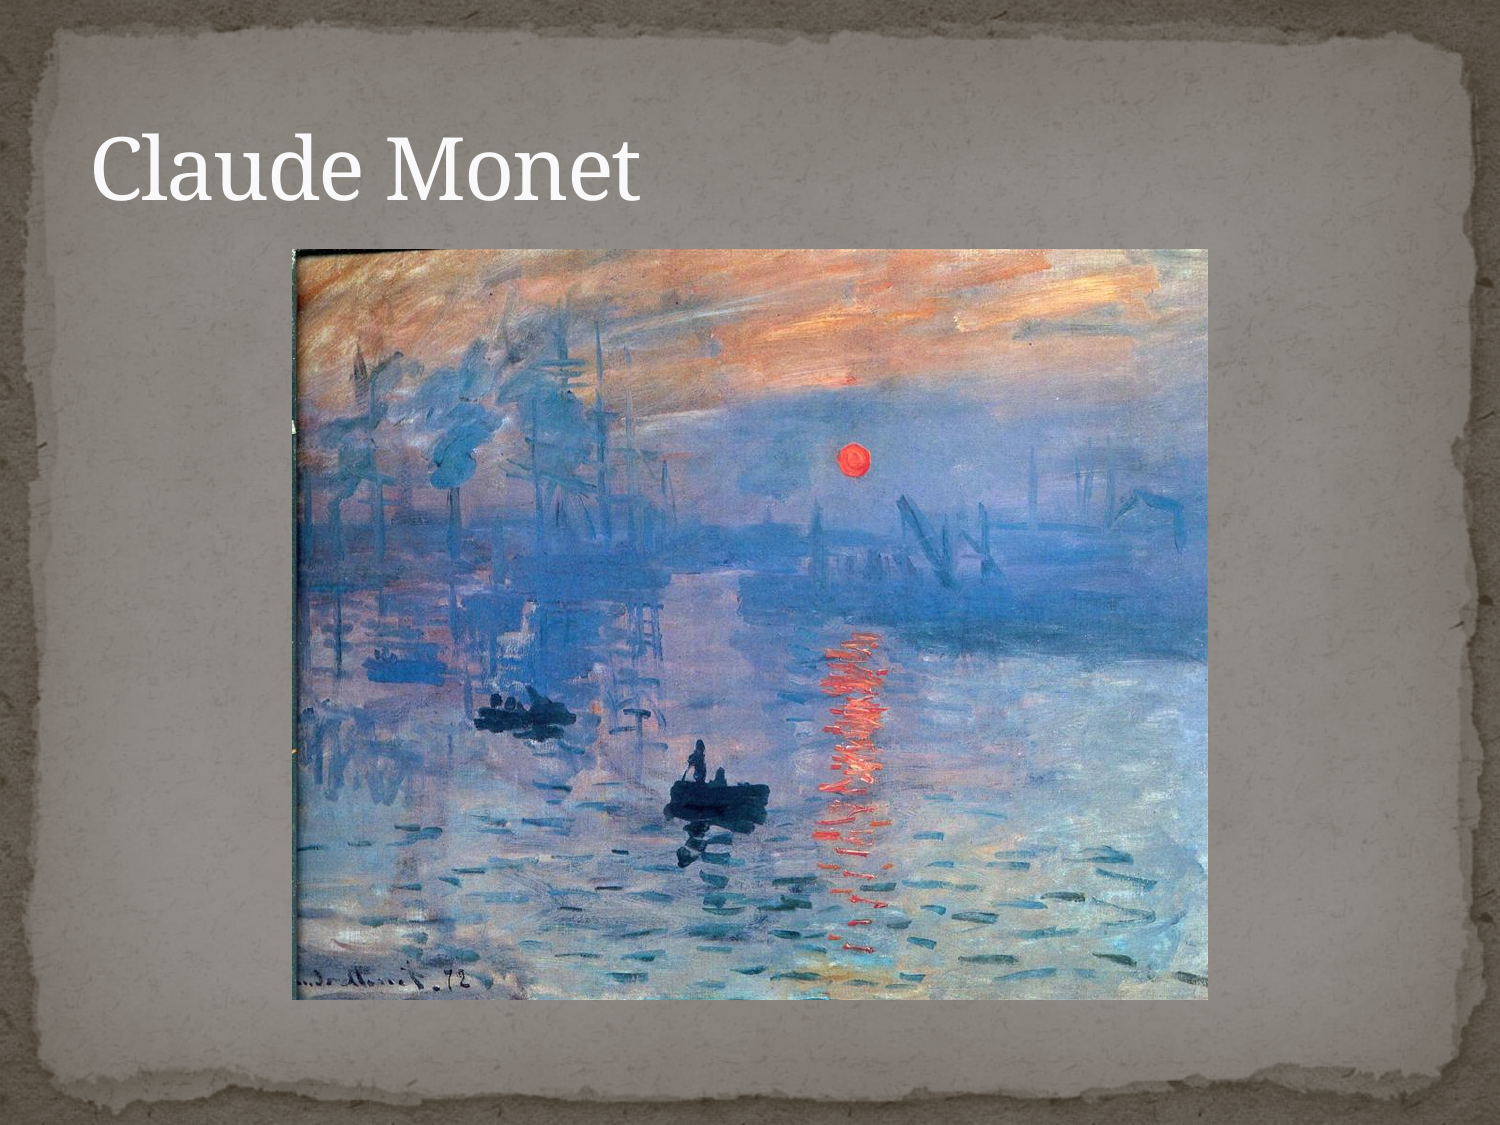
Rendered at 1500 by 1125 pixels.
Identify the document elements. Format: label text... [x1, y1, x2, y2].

title Claude Monet [74, 24, 1425, 225]
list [295, 252, 1206, 998]
